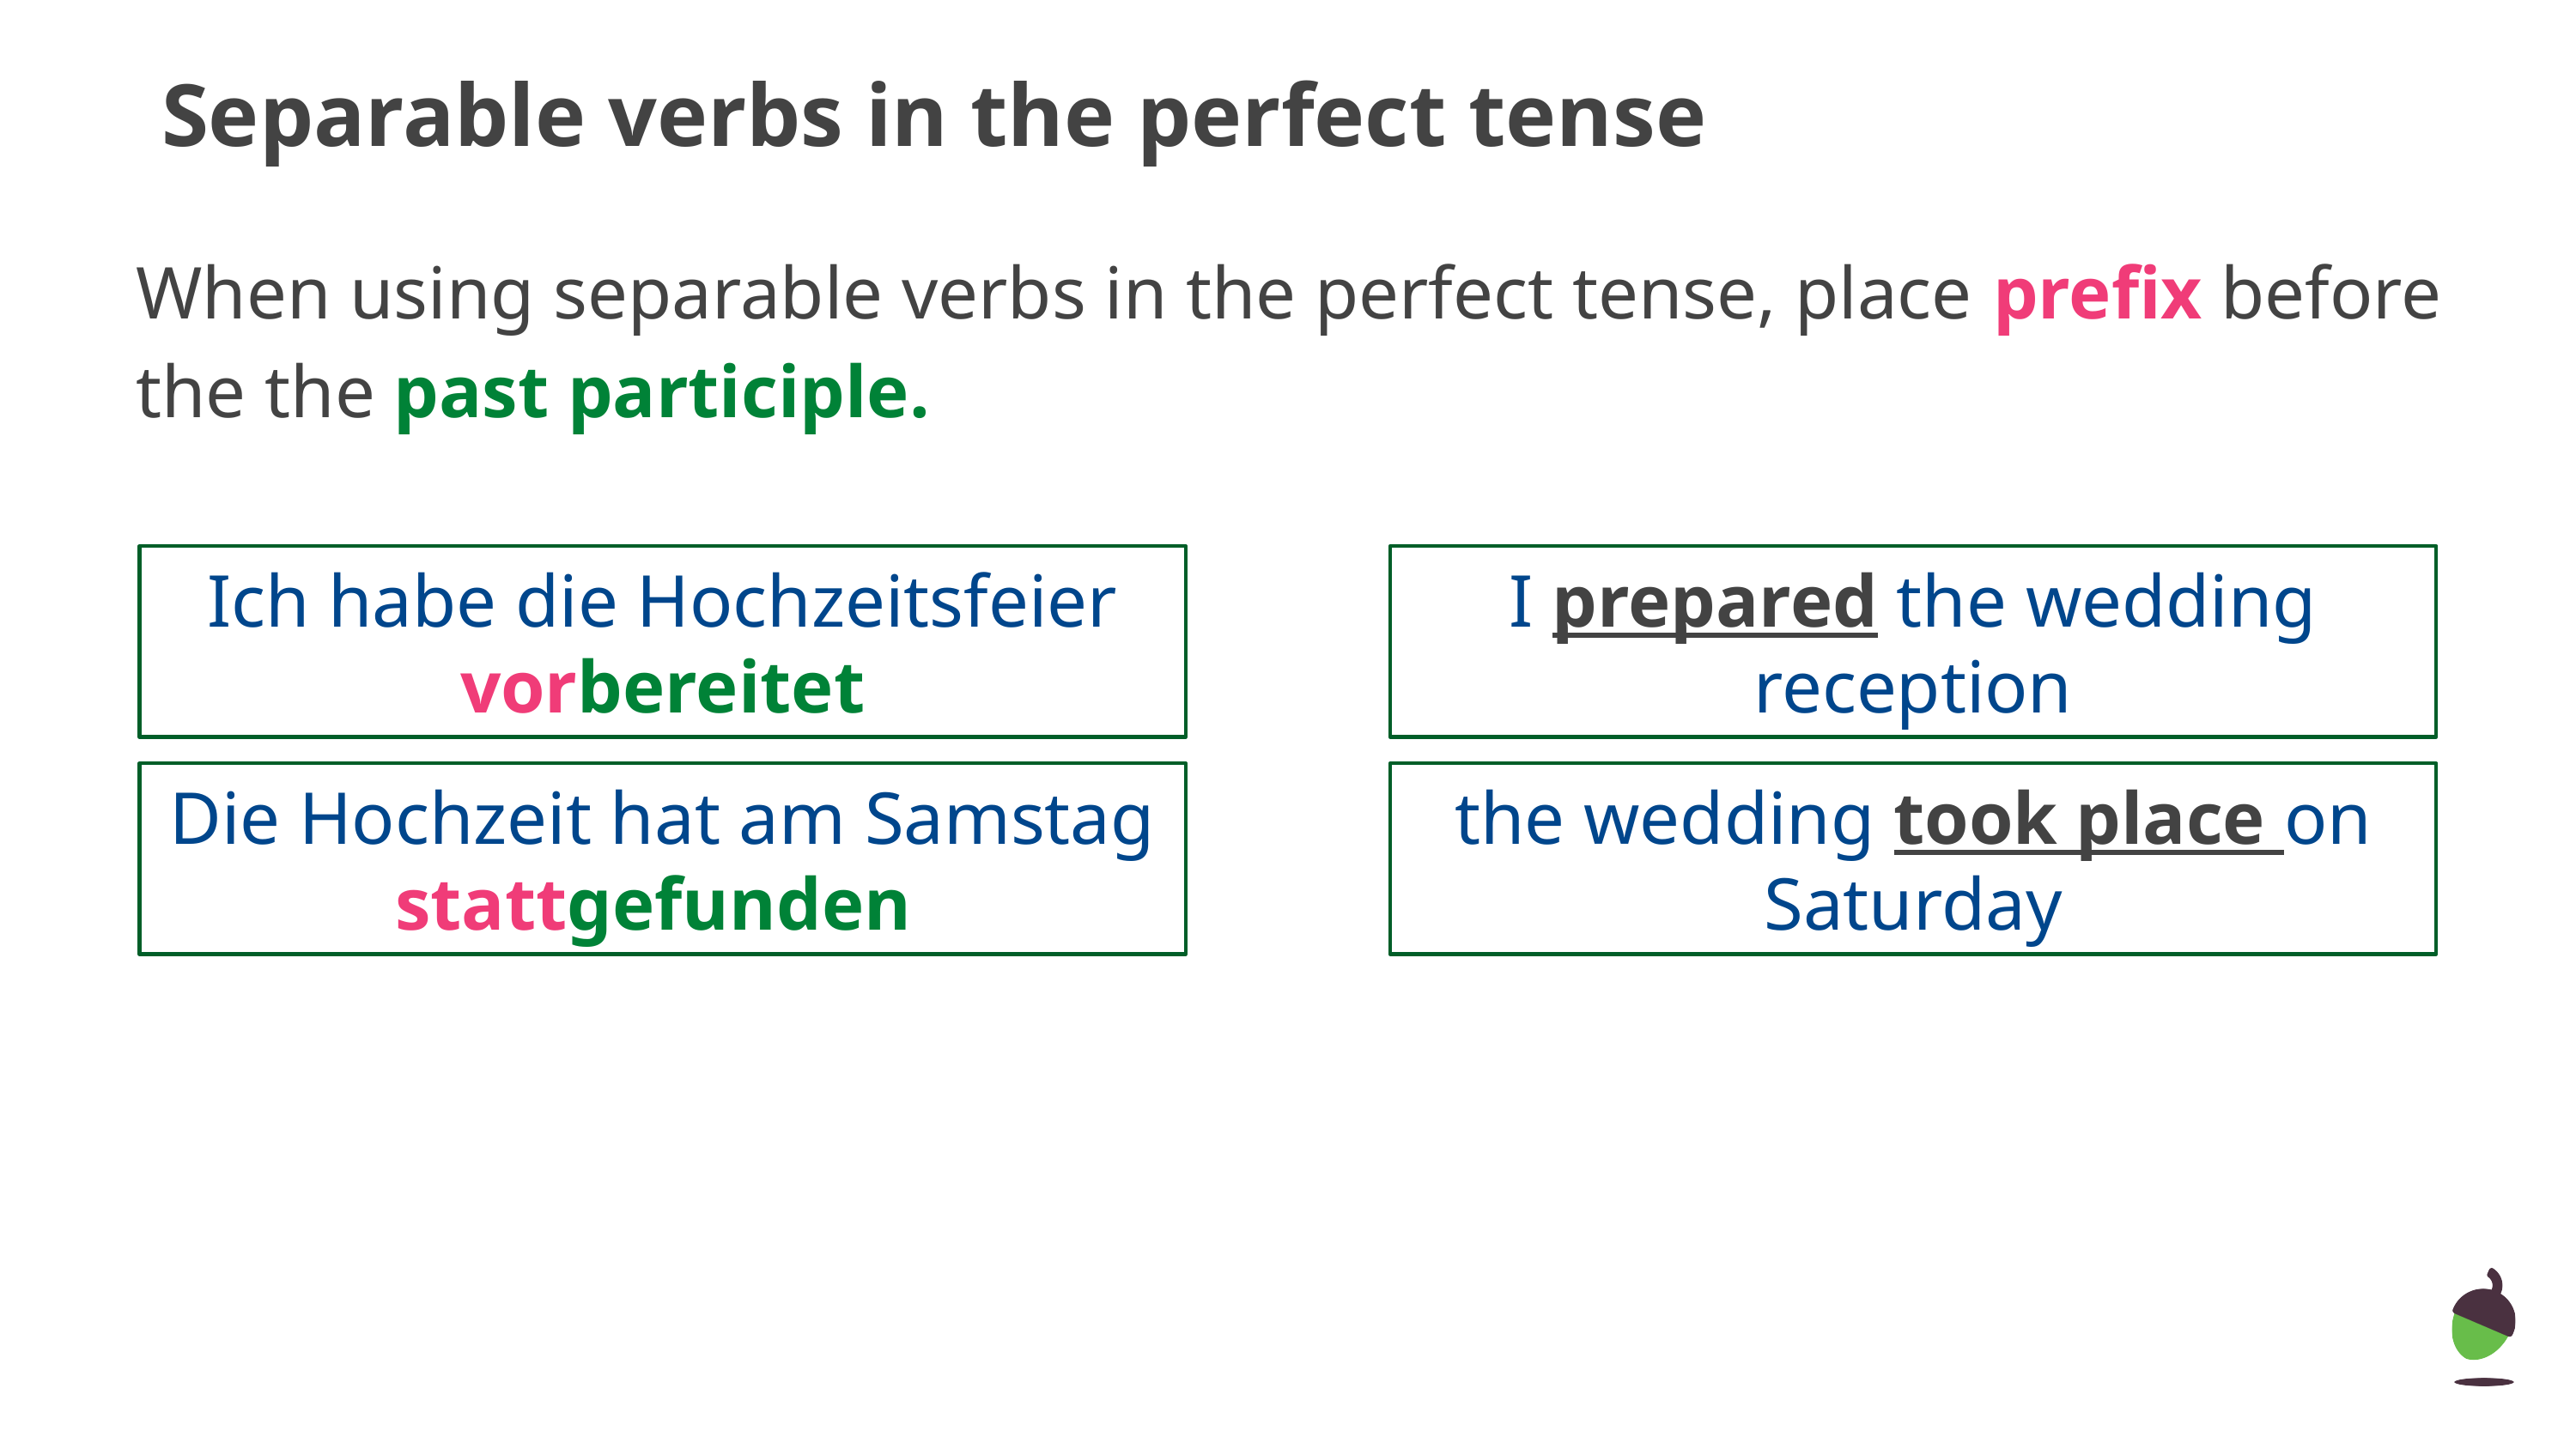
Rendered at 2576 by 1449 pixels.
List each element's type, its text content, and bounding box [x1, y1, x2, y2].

text_box When using separable verbs in the perfect tense, place prefix before the the past participle. [123, 221, 2544, 355]
text_box Ich habe die Hochzeitsfeier vorbereitet [139, 546, 1186, 737]
text_box Die Hochzeit hat am Samstag stattgefunden [139, 763, 1186, 955]
text_box I prepared the wedding reception [1389, 546, 2437, 737]
text_box the wedding took place on Saturday [1389, 763, 2437, 955]
picture [2451, 1268, 2516, 1386]
list [118, 419, 2437, 737]
title Separable verbs in the perfect tense [129, 45, 1990, 221]
